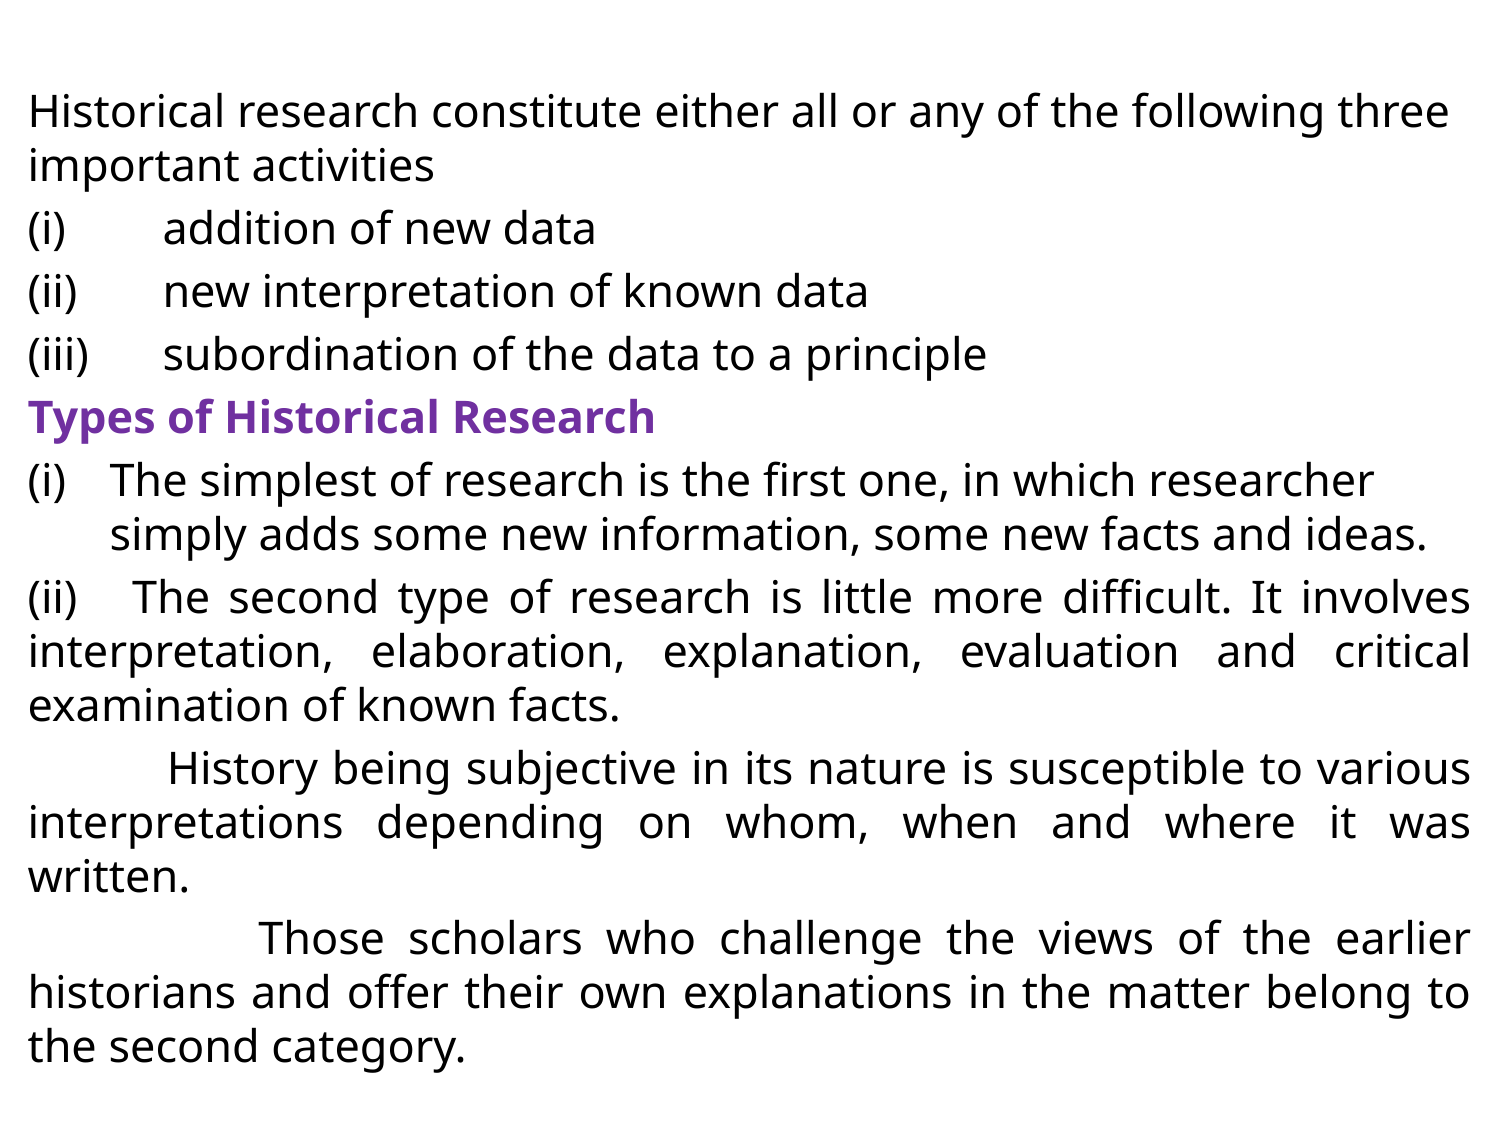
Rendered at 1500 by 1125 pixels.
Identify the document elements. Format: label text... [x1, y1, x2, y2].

list Historical research constitute either all or any of the following three important activities (i) addition of new data (ii) new interpretation of known data (iii) subordination of the data to a principle Types of Historical Research The simplest of research is the first one, in which researcher simply adds some new information, some new facts and ideas. (ii) The second type of research is little more difficult. It involves interpretation, elaboration, explanation, evaluation and critical examination of known facts. History being subjective in its nature is susceptible to various interpretations depending on whom, when and where it was written. Those scholars who challenge the views of the earlier historians and offer their own explanations in the matter belong to the second category. [12, 75, 1488, 1100]
